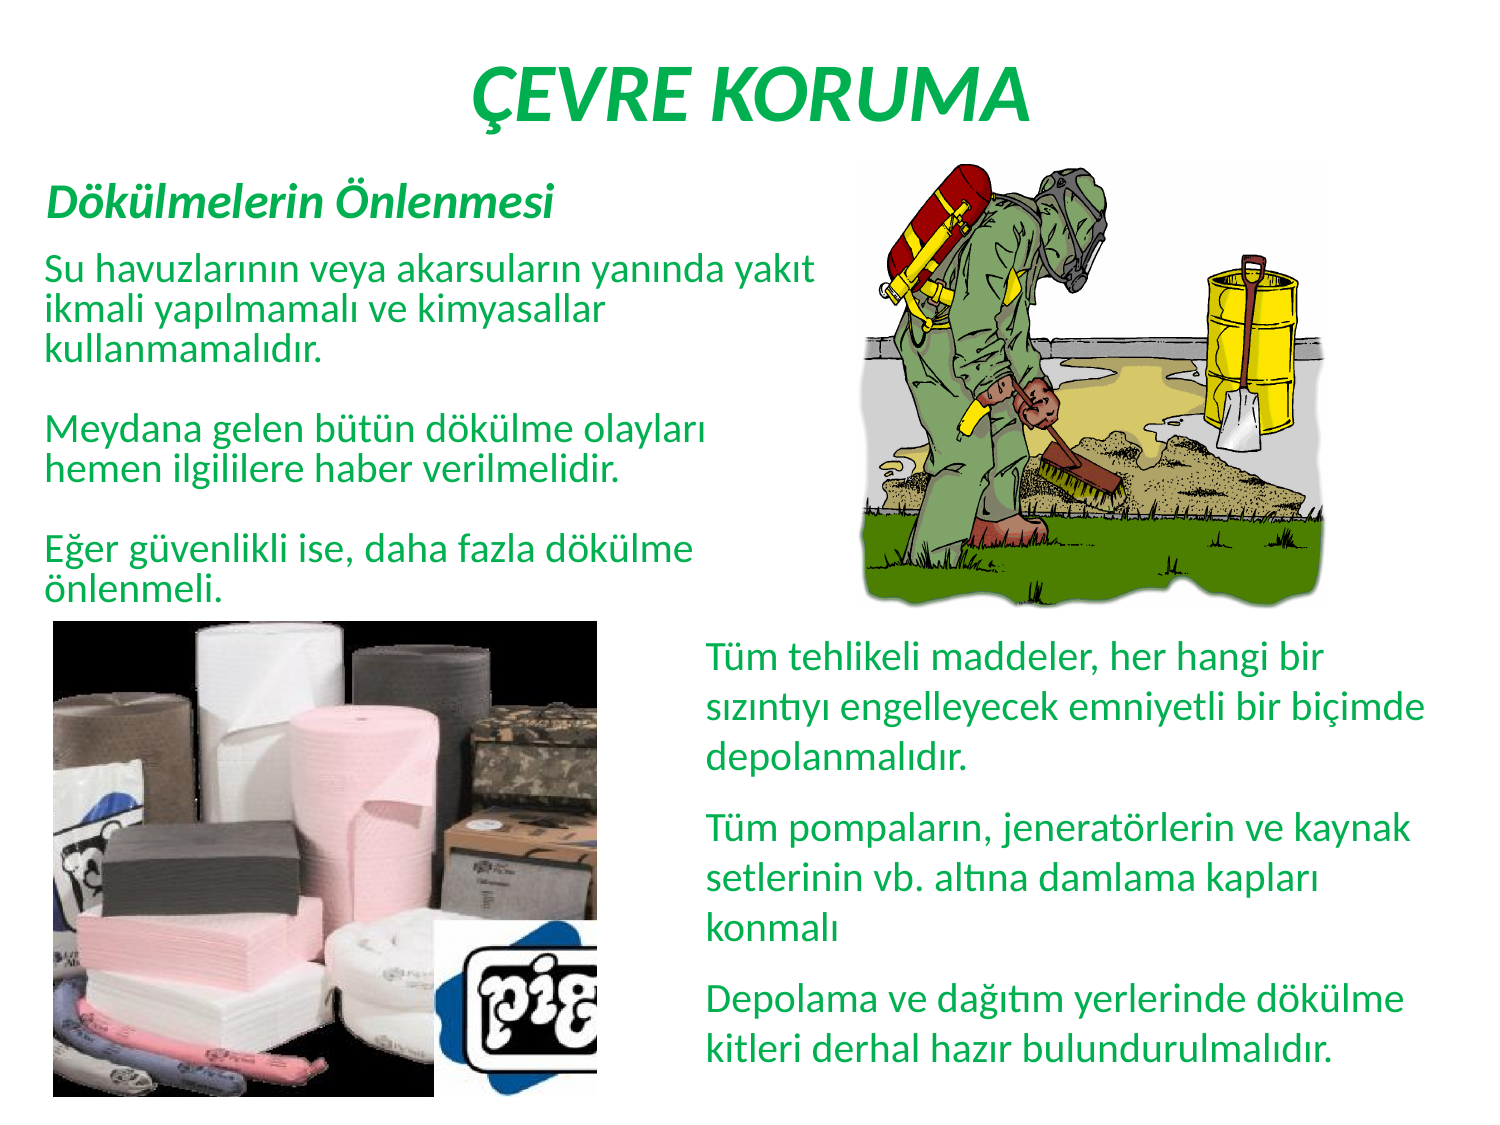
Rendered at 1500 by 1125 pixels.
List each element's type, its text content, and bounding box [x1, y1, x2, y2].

picture [855, 160, 1329, 610]
text_box Tüm tehlikeli maddeler, her hangi bir sızıntıyı engelleyecek emniyetli bir biçimde depolanmalıdır. Tüm pompaların, jeneratörlerin ve kaynak setlerinin vb. altına damlama kapları konmalı Depolama ve dağıtım yerlerinde dökülme kitleri derhal hazır bulundurulmalıdır. [690, 621, 1471, 1079]
text_box Su havuzlarının veya akarsuların yanında yakıt ikmali yapılmamalı ve kimyasallar kullanmamalıdır. Meydana gelen bütün dökülme olayları hemen ilgililere haber verilmelidir. Eğer güvenlikli ise, daha fazla dökülme önlenmeli. [29, 243, 833, 738]
picture [52, 621, 597, 1098]
text_box Dökülmelerin Önlenmesi [32, 160, 571, 236]
text_box ÇEVRE KORUMA [76, 30, 1427, 219]
